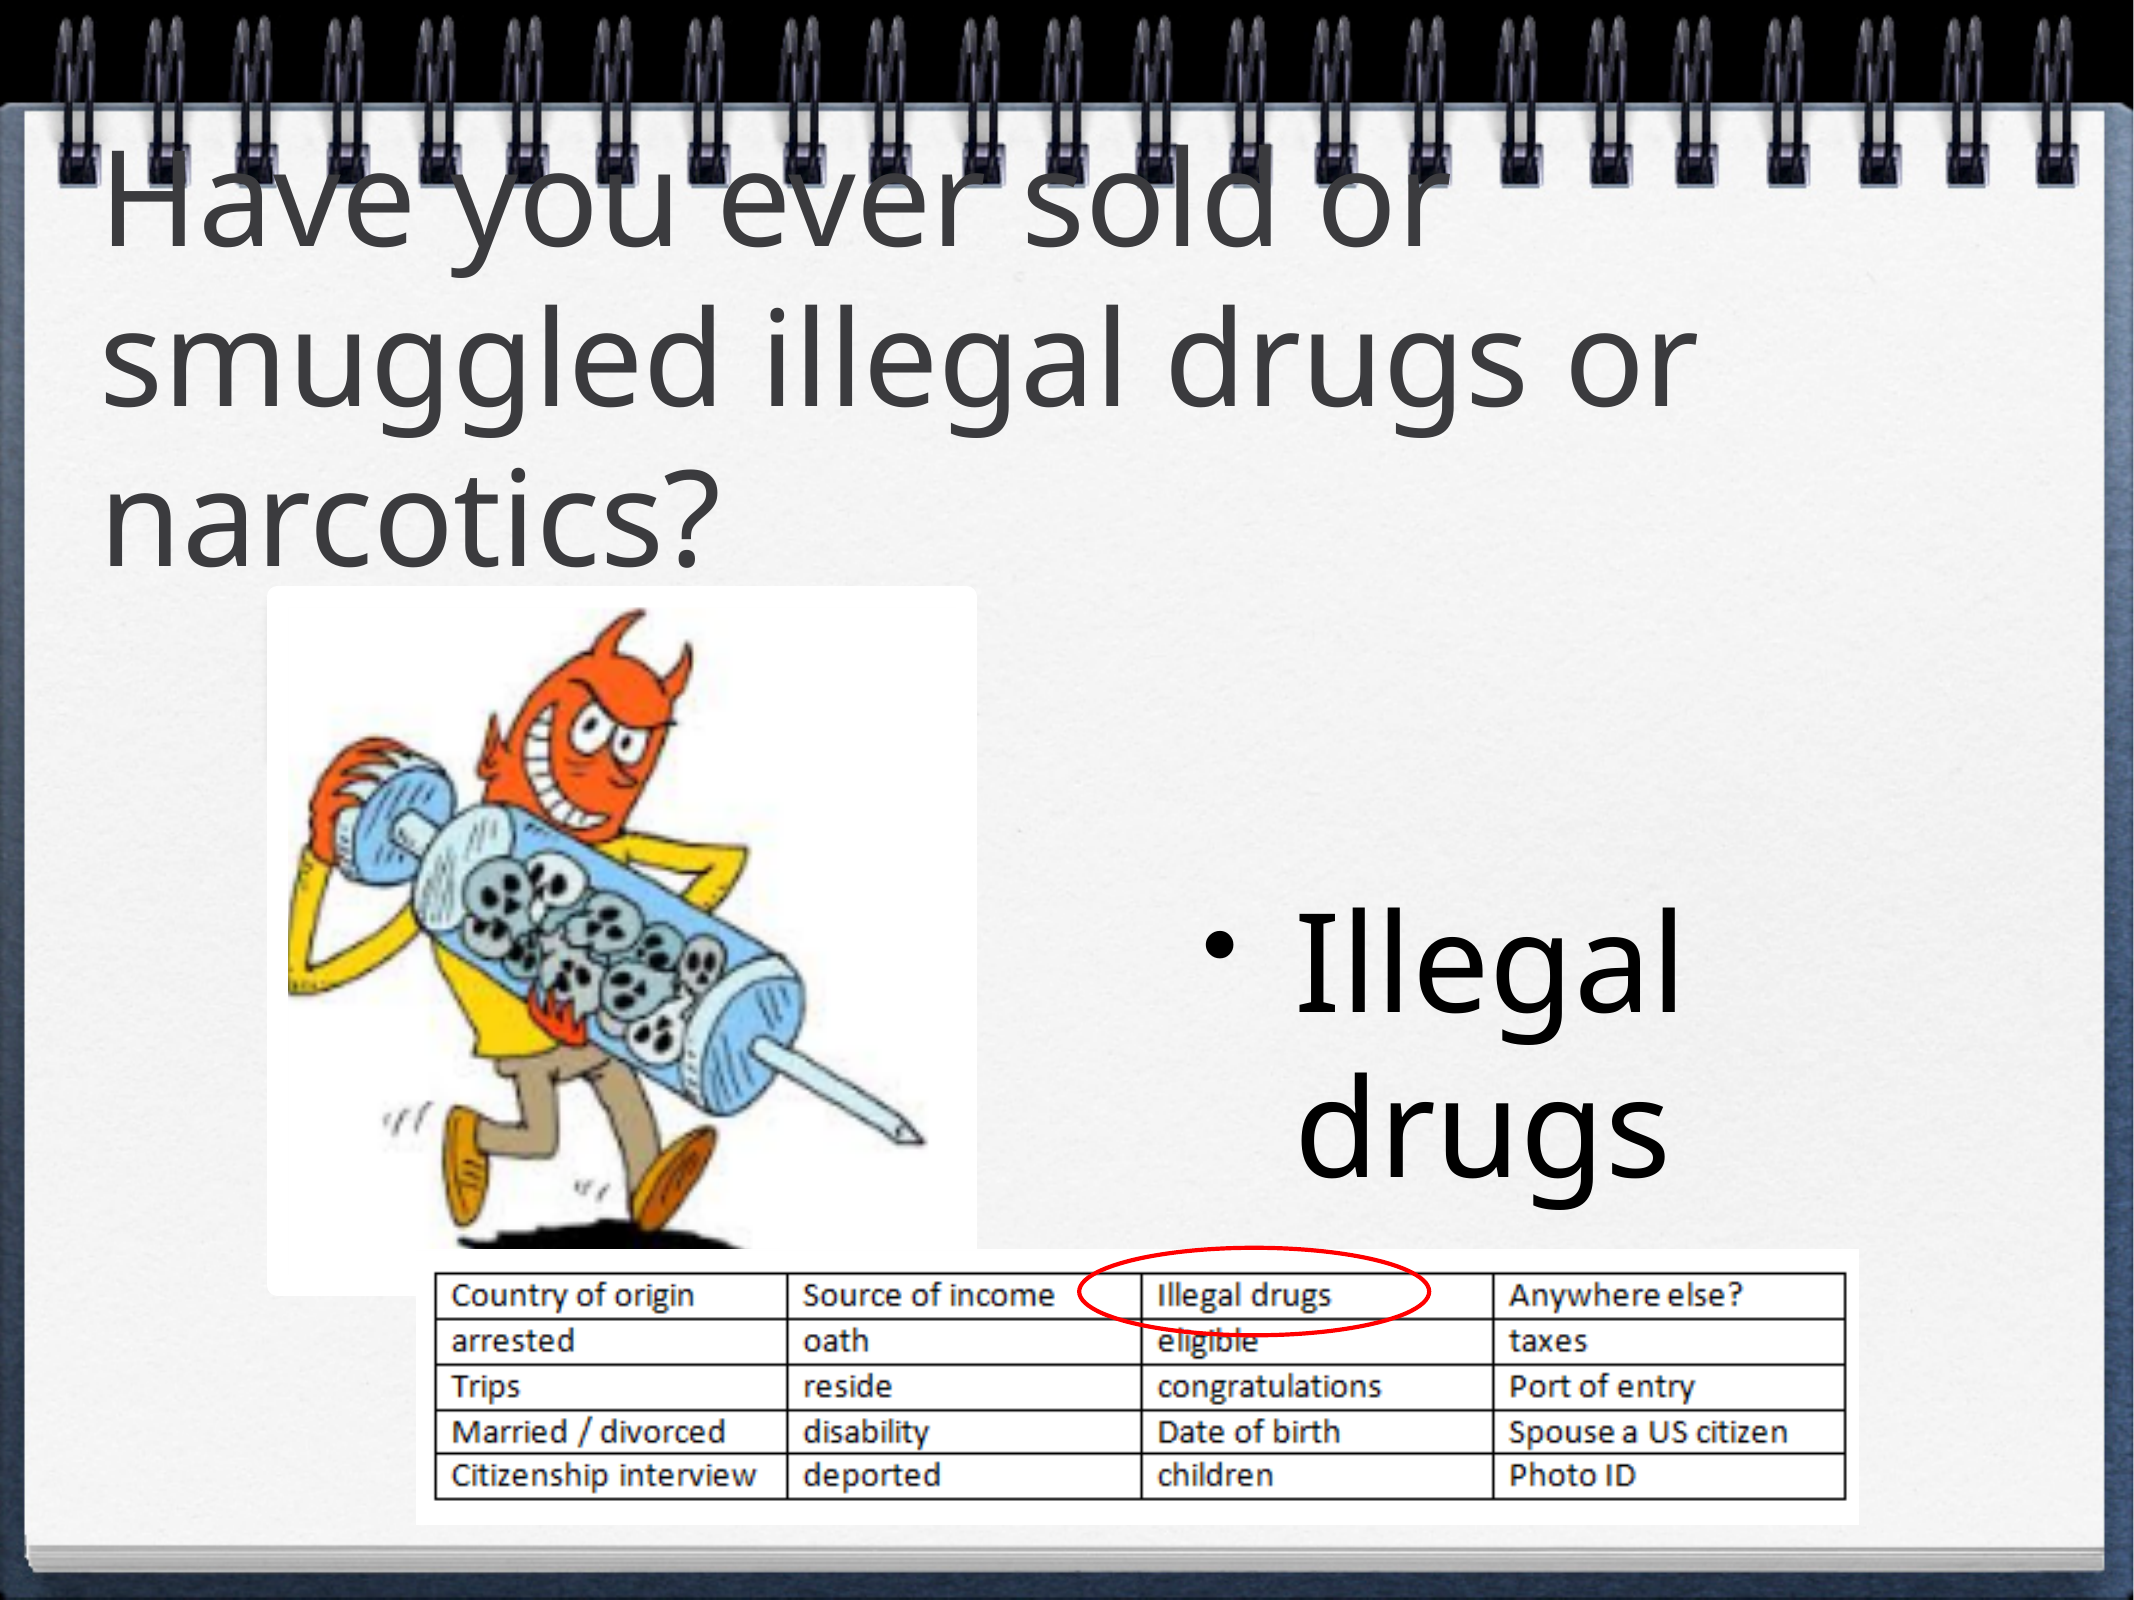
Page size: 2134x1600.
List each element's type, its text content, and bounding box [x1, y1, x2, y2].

list Illegal drugs [1166, 575, 2055, 1505]
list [287, 606, 957, 1276]
picture [0, 0, 2134, 1600]
title Have you ever sold or smuggled illegal drugs or narcotics? [91, 212, 2055, 494]
